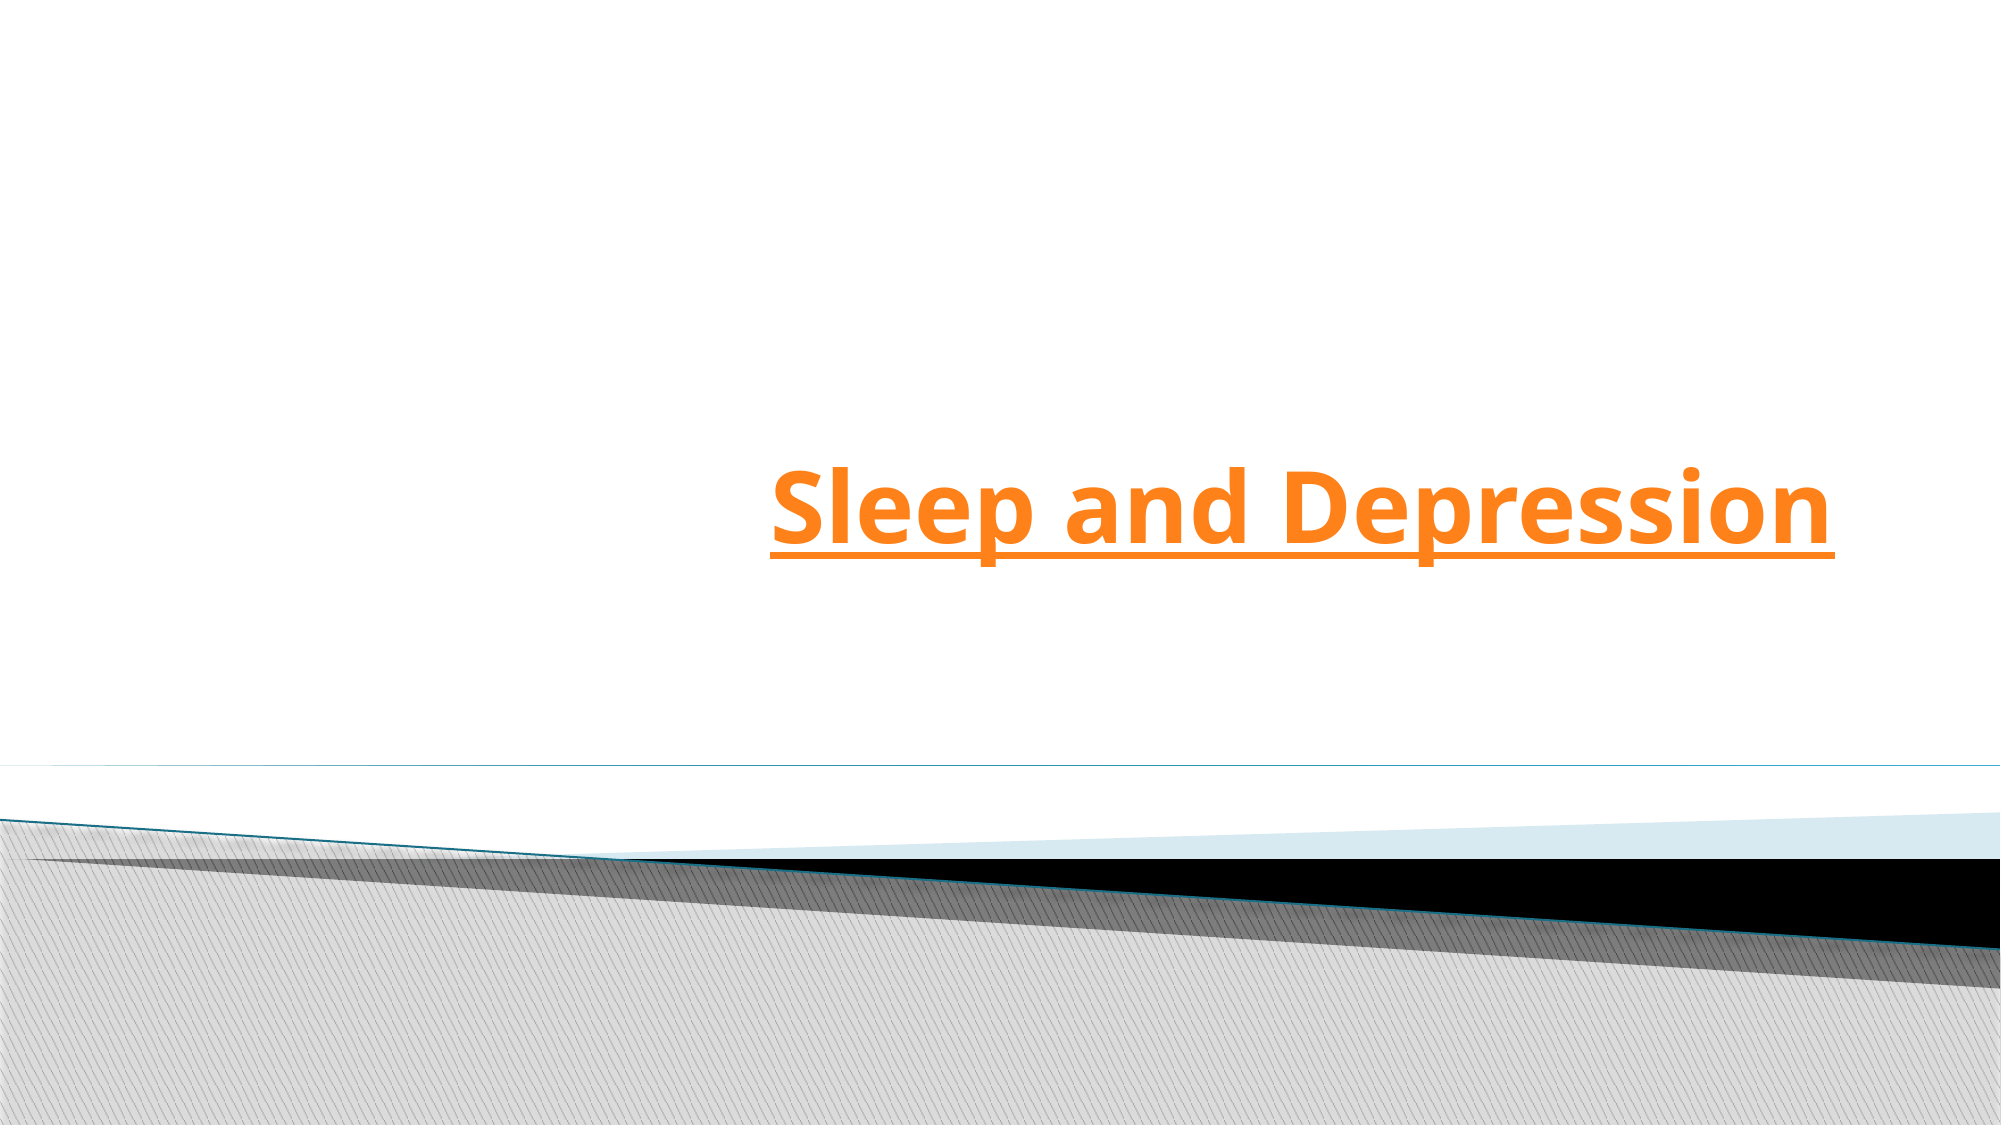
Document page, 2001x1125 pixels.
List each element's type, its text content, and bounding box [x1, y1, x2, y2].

title Sleep and Depression [150, 287, 1850, 588]
picture [7, 859, 2000, 989]
